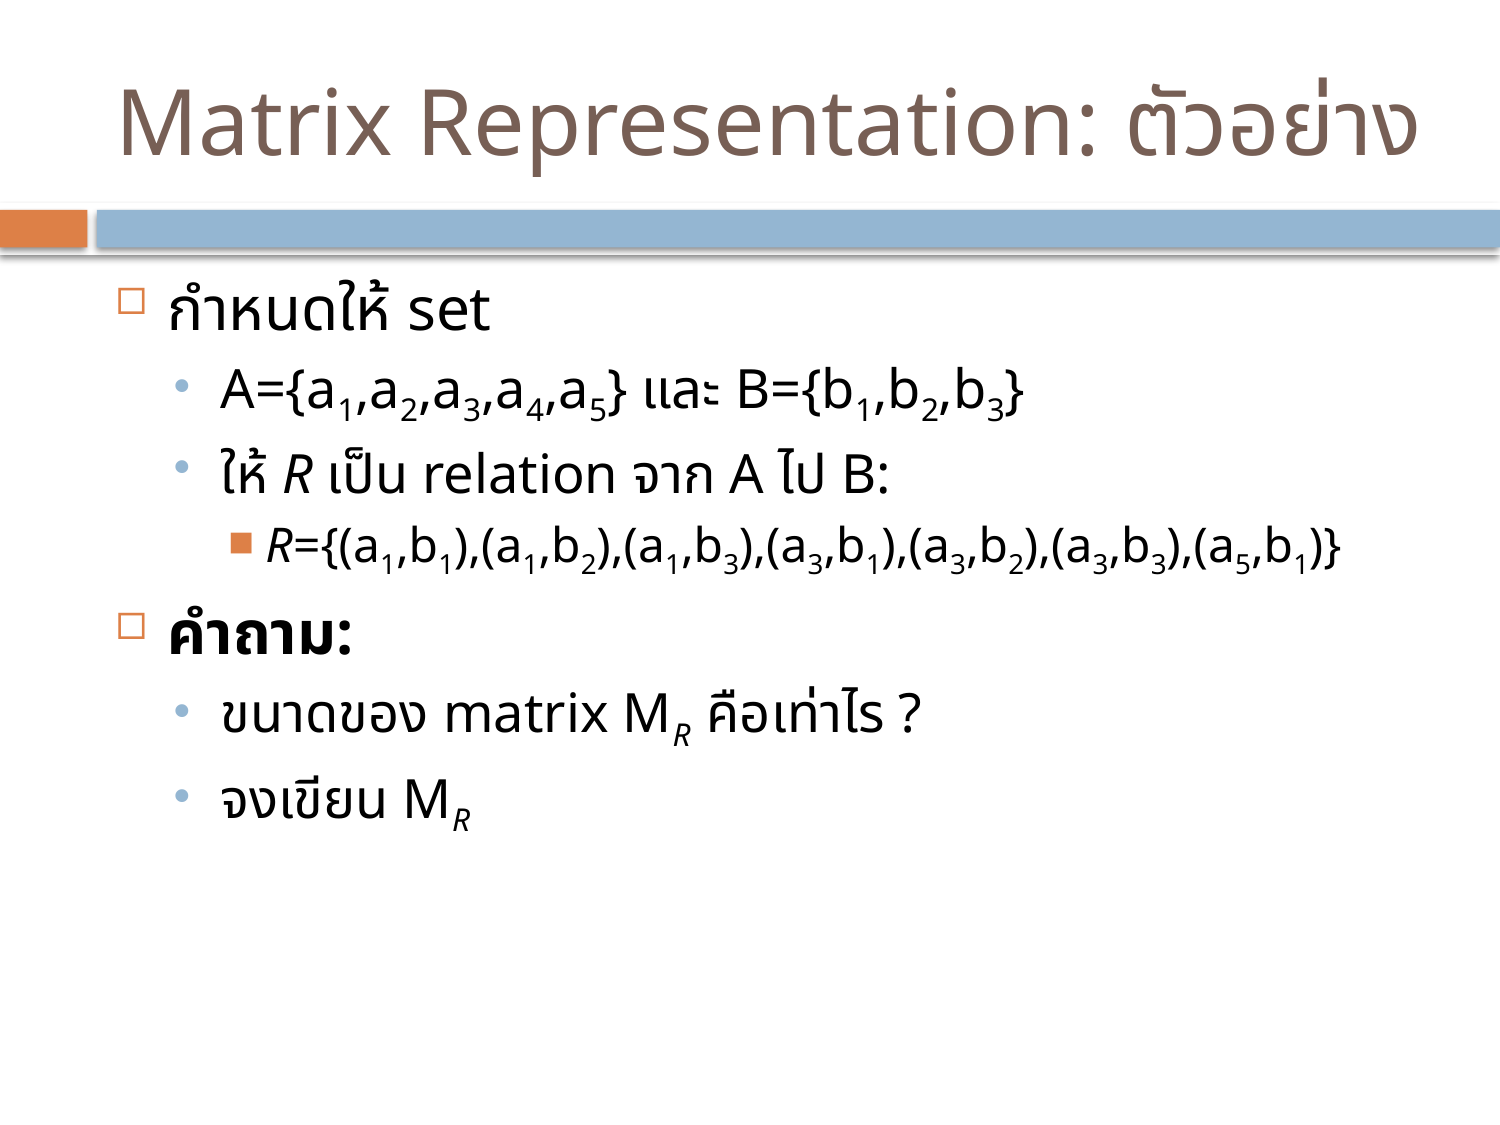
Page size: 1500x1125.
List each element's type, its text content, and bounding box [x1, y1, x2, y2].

list กำหนดให้ set A={a1,a2,a3,a4,a5} และ B={b1,b2,b3} ให้ R เป็น relation จาก A ไป B: R={(a1,b1),(a1,b2),(a1,b3),(a3,b1),(a3,b2),(a3,b3),(a5,b1)} คำถาม: ขนาดของ matrix MR คือเท่าไร ? จงเขียน MR [100, 262, 1439, 1001]
title Matrix Representation: ตัวอย่าง [100, 37, 1439, 201]
